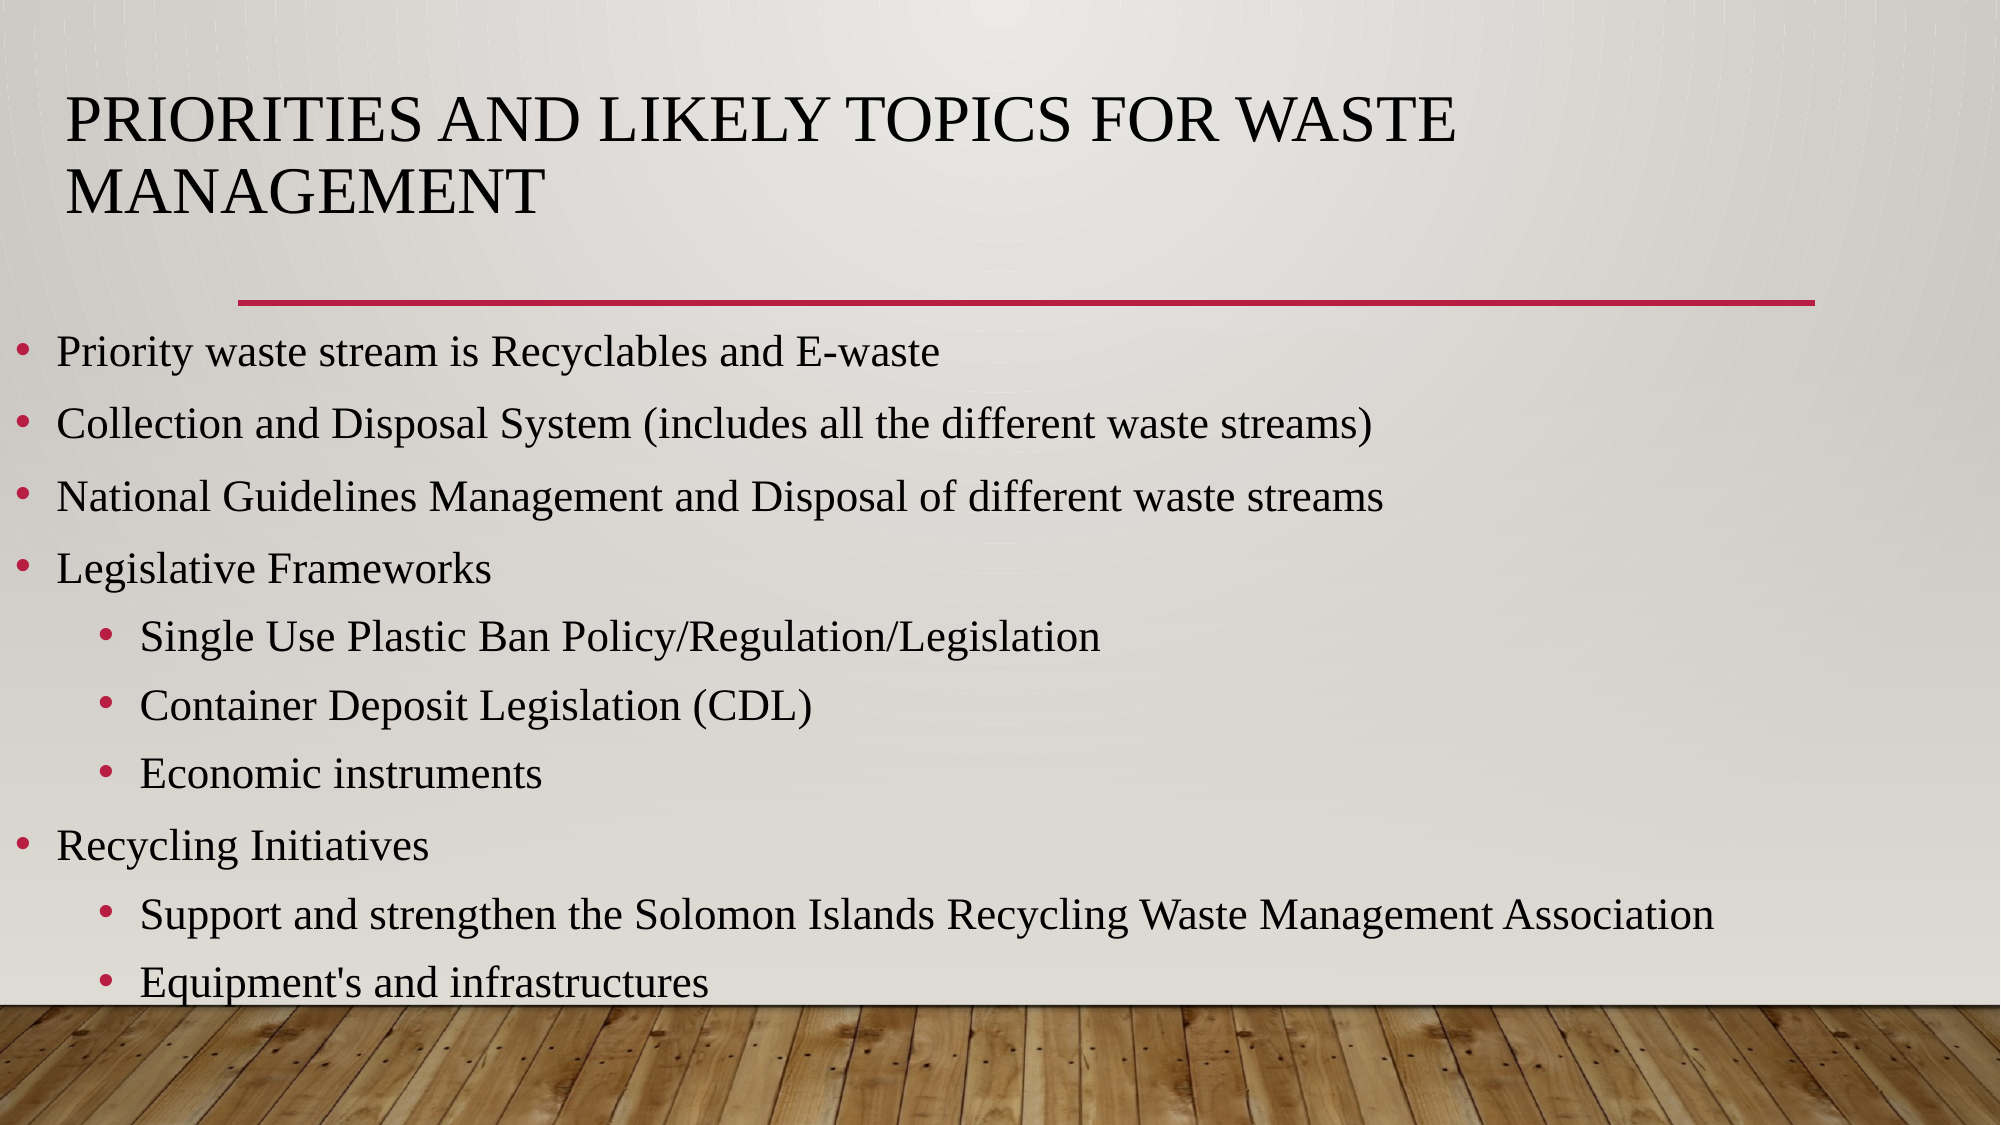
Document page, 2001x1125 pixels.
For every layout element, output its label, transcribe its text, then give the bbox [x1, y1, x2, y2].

list Priority waste stream is Recyclables and E-waste Collection and Disposal System (includes all the different waste streams) National Guidelines Management and Disposal of different waste streams Legislative Frameworks Single Use Plastic Ban Policy/Regulation/Legislation Container Deposit Legislation (CDL) Economic instruments Recycling Initiatives Support and strengthen the Solomon Islands Recycling Waste Management Association Equipment's and infrastructures [0, 303, 1972, 1030]
title Priorities and likely topics for waste management [50, 76, 1801, 250]
picture [0, 1005, 2000, 1125]
